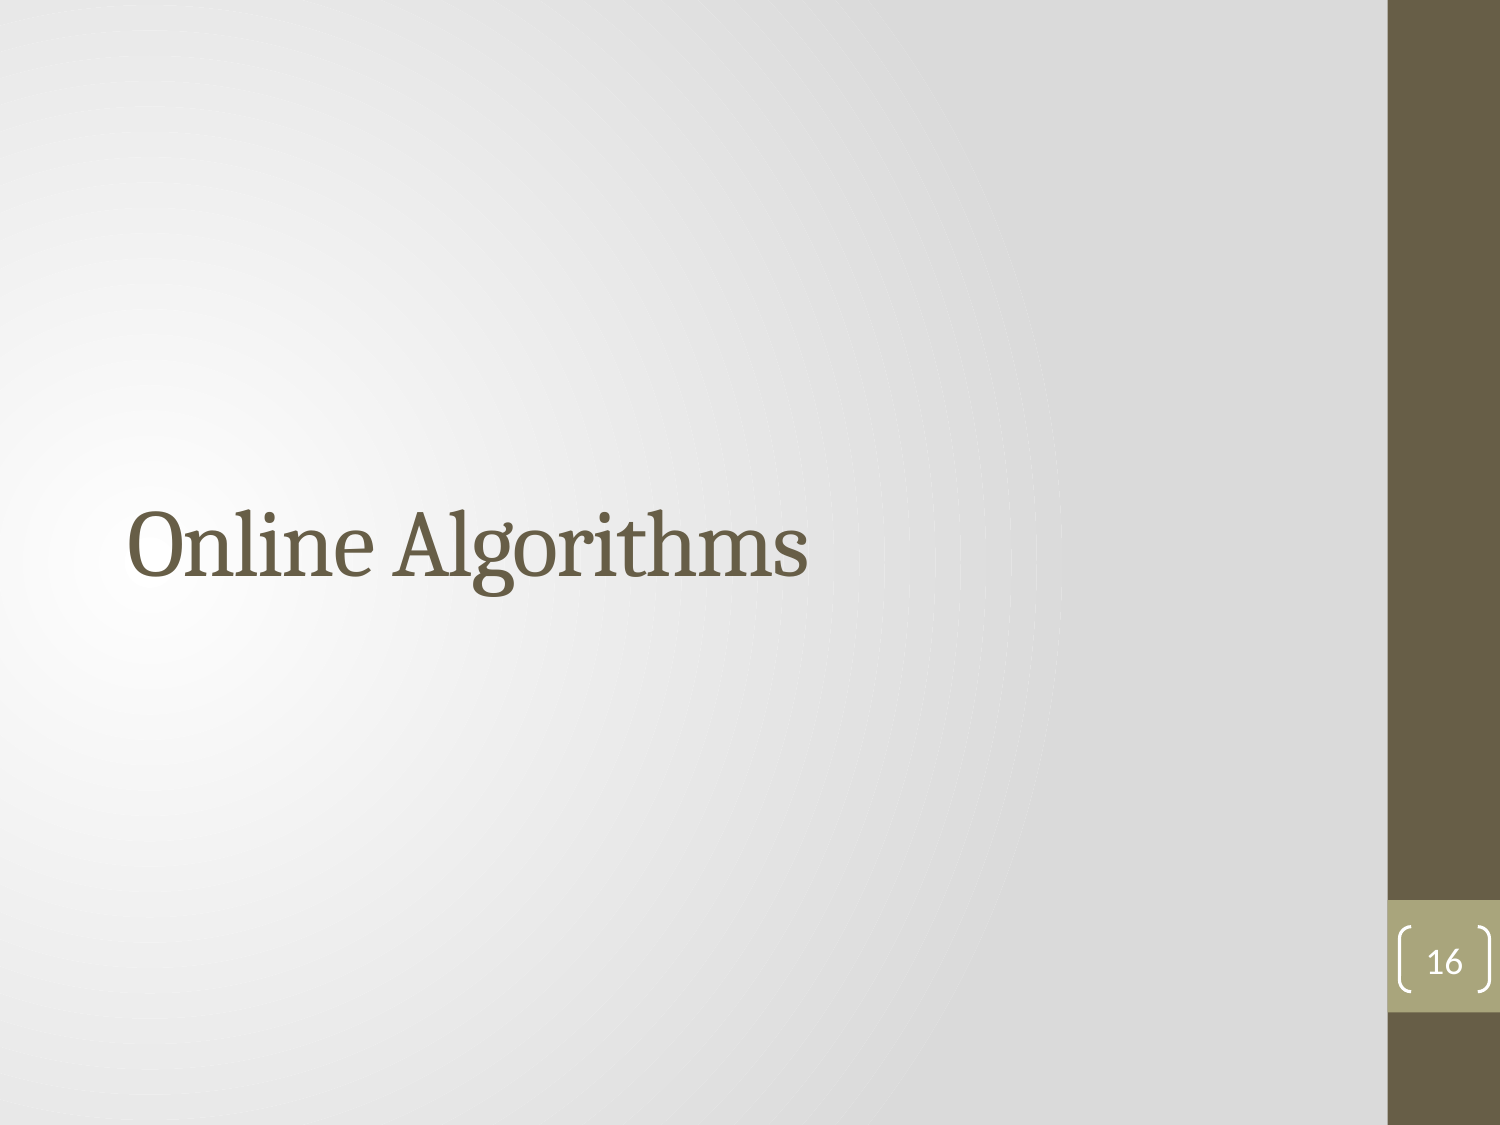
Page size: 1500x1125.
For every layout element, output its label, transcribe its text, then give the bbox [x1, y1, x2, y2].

slide_number 16 [1397, 925, 1492, 994]
title Online Algorithms [112, 444, 1363, 632]
